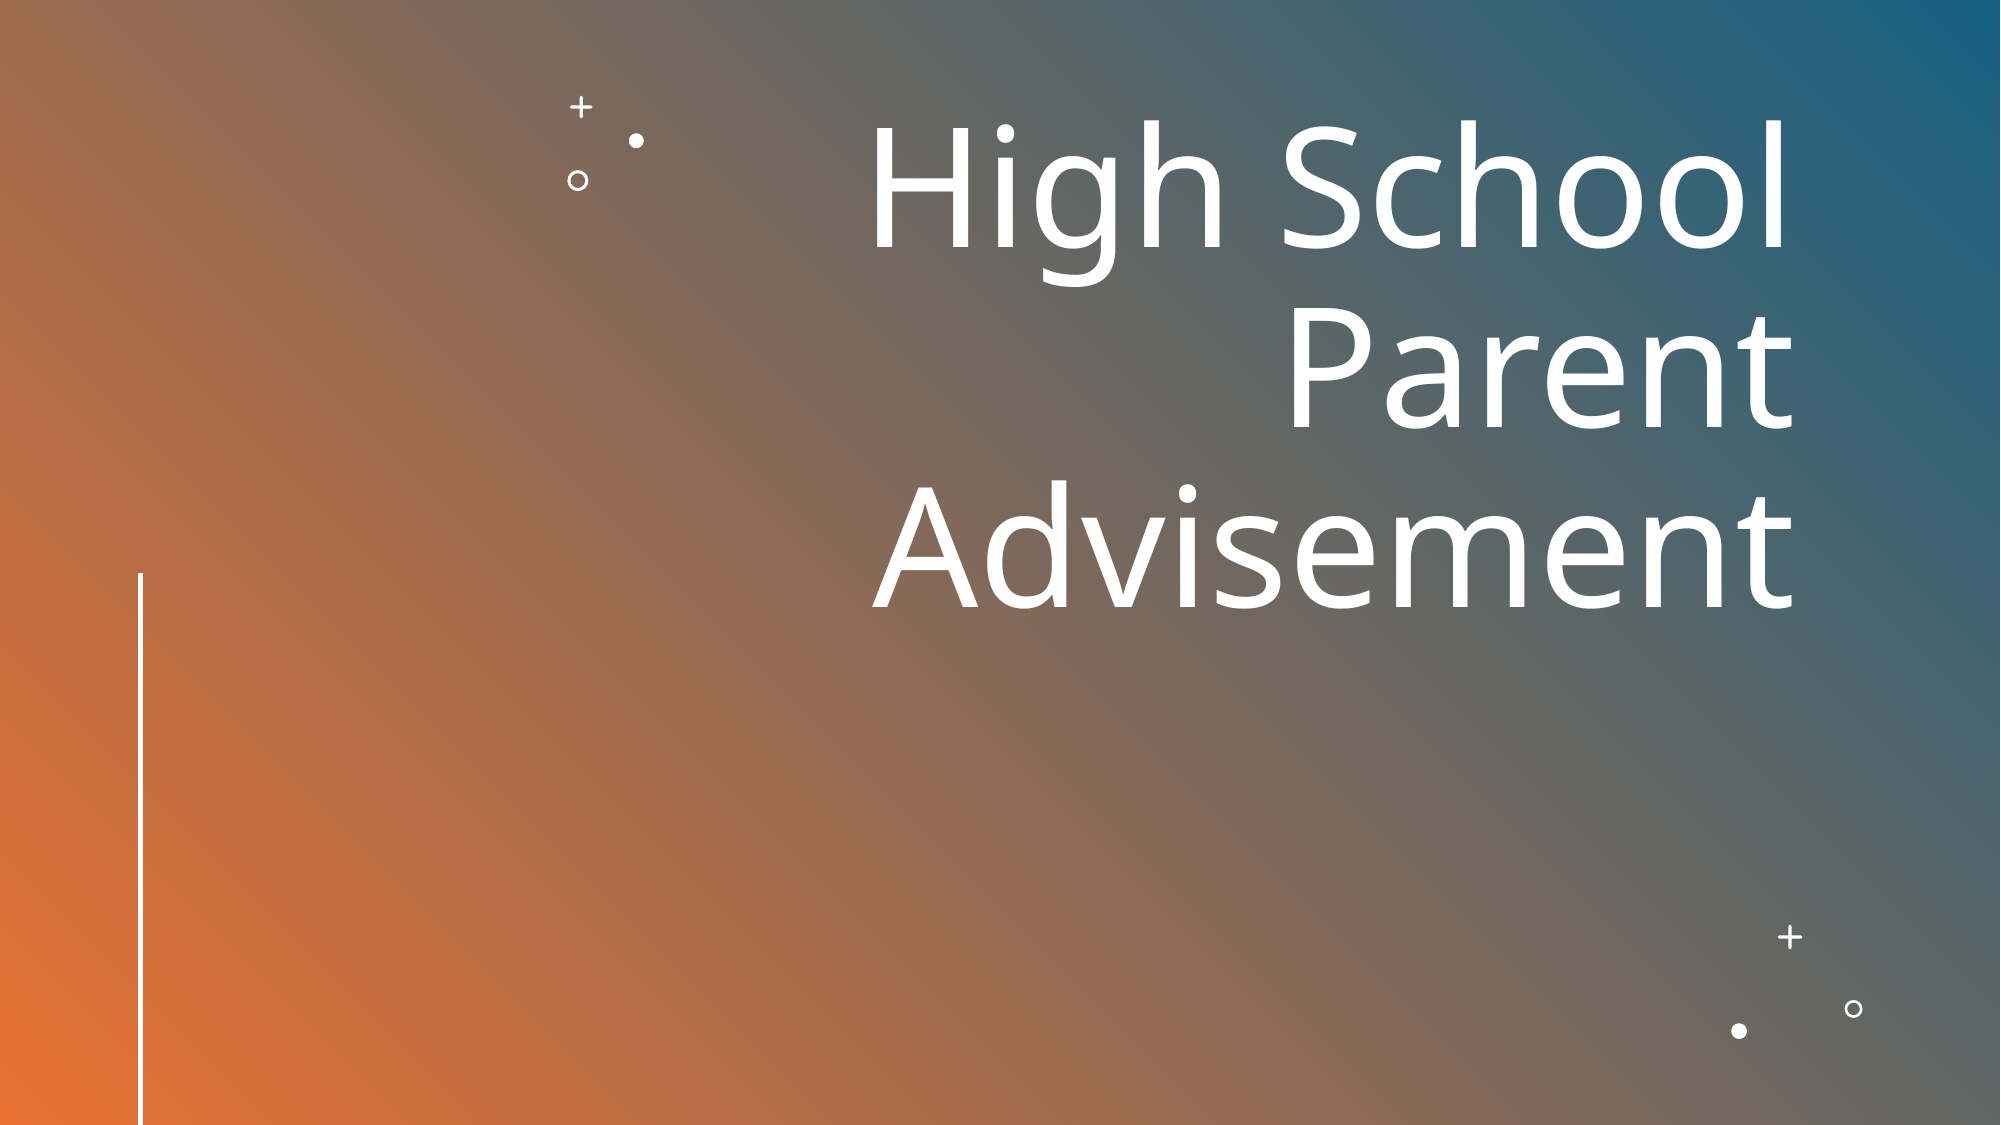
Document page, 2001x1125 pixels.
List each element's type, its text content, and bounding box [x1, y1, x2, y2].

text_box [1844, 1000, 1863, 1018]
text_box [628, 133, 644, 149]
text_box [0, 0, 2000, 1125]
text_box [567, 170, 589, 192]
title High School Parent Advisement [636, 95, 1812, 779]
text_box [1777, 924, 1803, 950]
text_box [569, 95, 593, 119]
text_box [1731, 1023, 1747, 1039]
